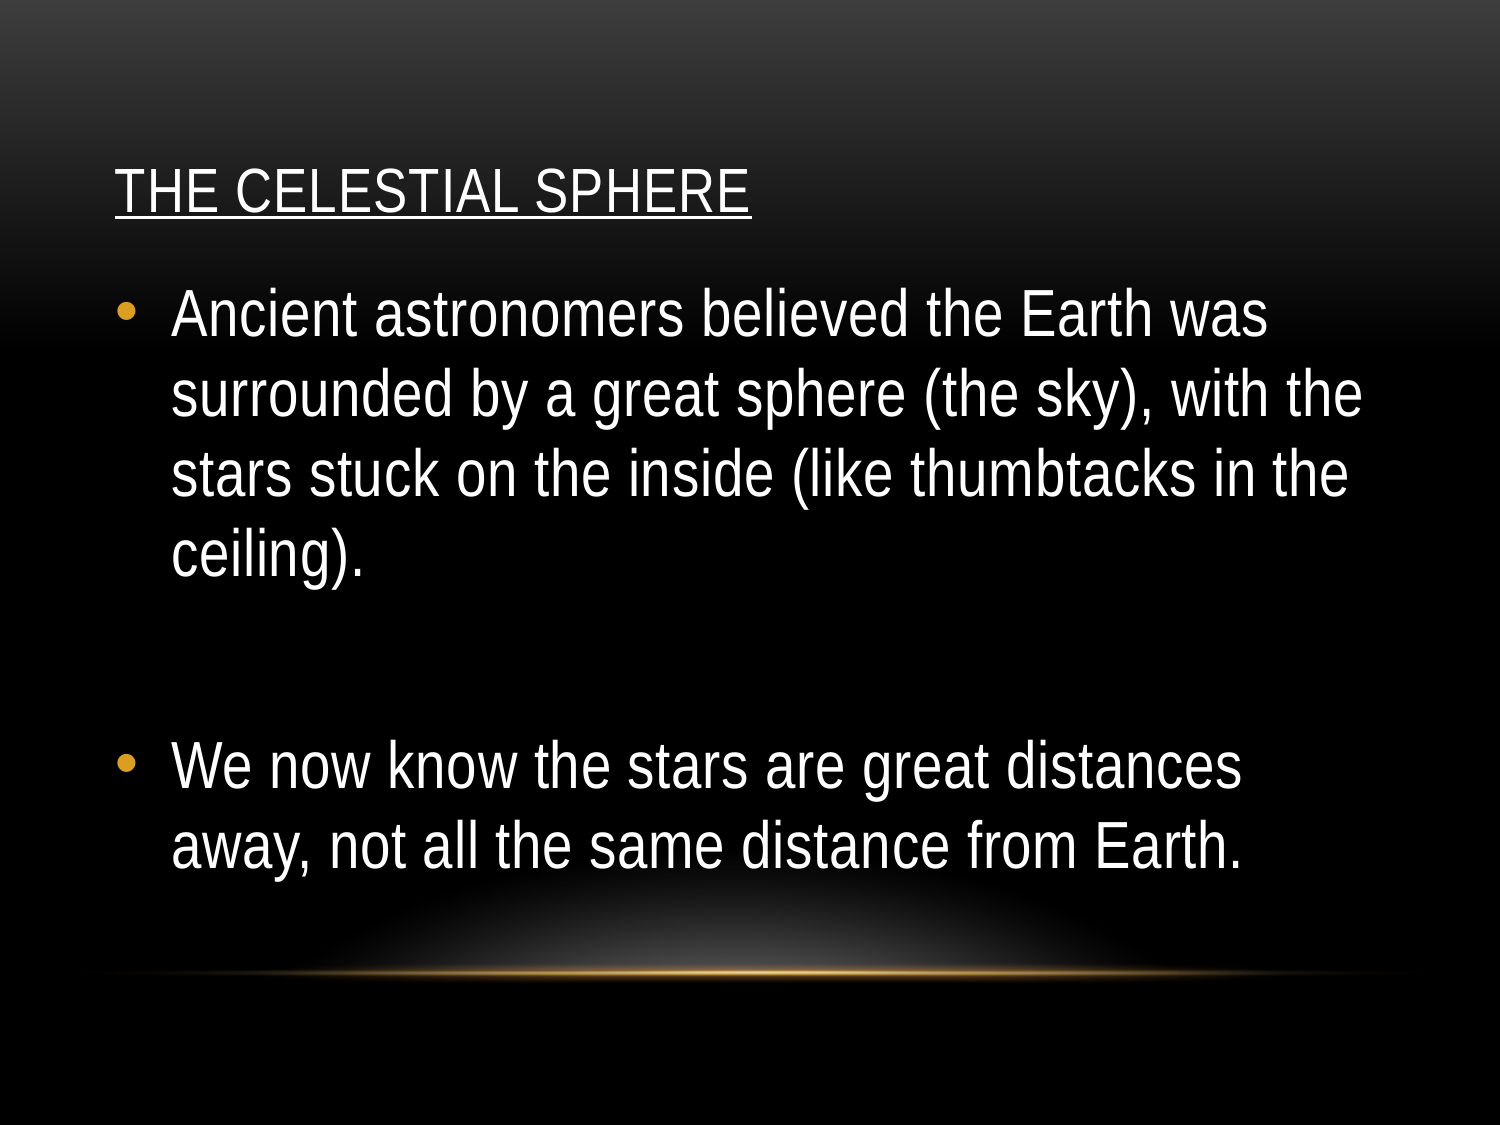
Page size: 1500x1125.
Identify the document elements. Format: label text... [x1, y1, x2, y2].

list Ancient astronomers believed the Earth was surrounded by a great sphere (the sky), with the stars stuck on the inside (like thumbtacks in the ceiling). We now know the stars are great distances away, not all the same distance from Earth. [99, 262, 1400, 938]
title The Celestial Sphere [99, 45, 1400, 233]
picture [0, 0, 1500, 1125]
